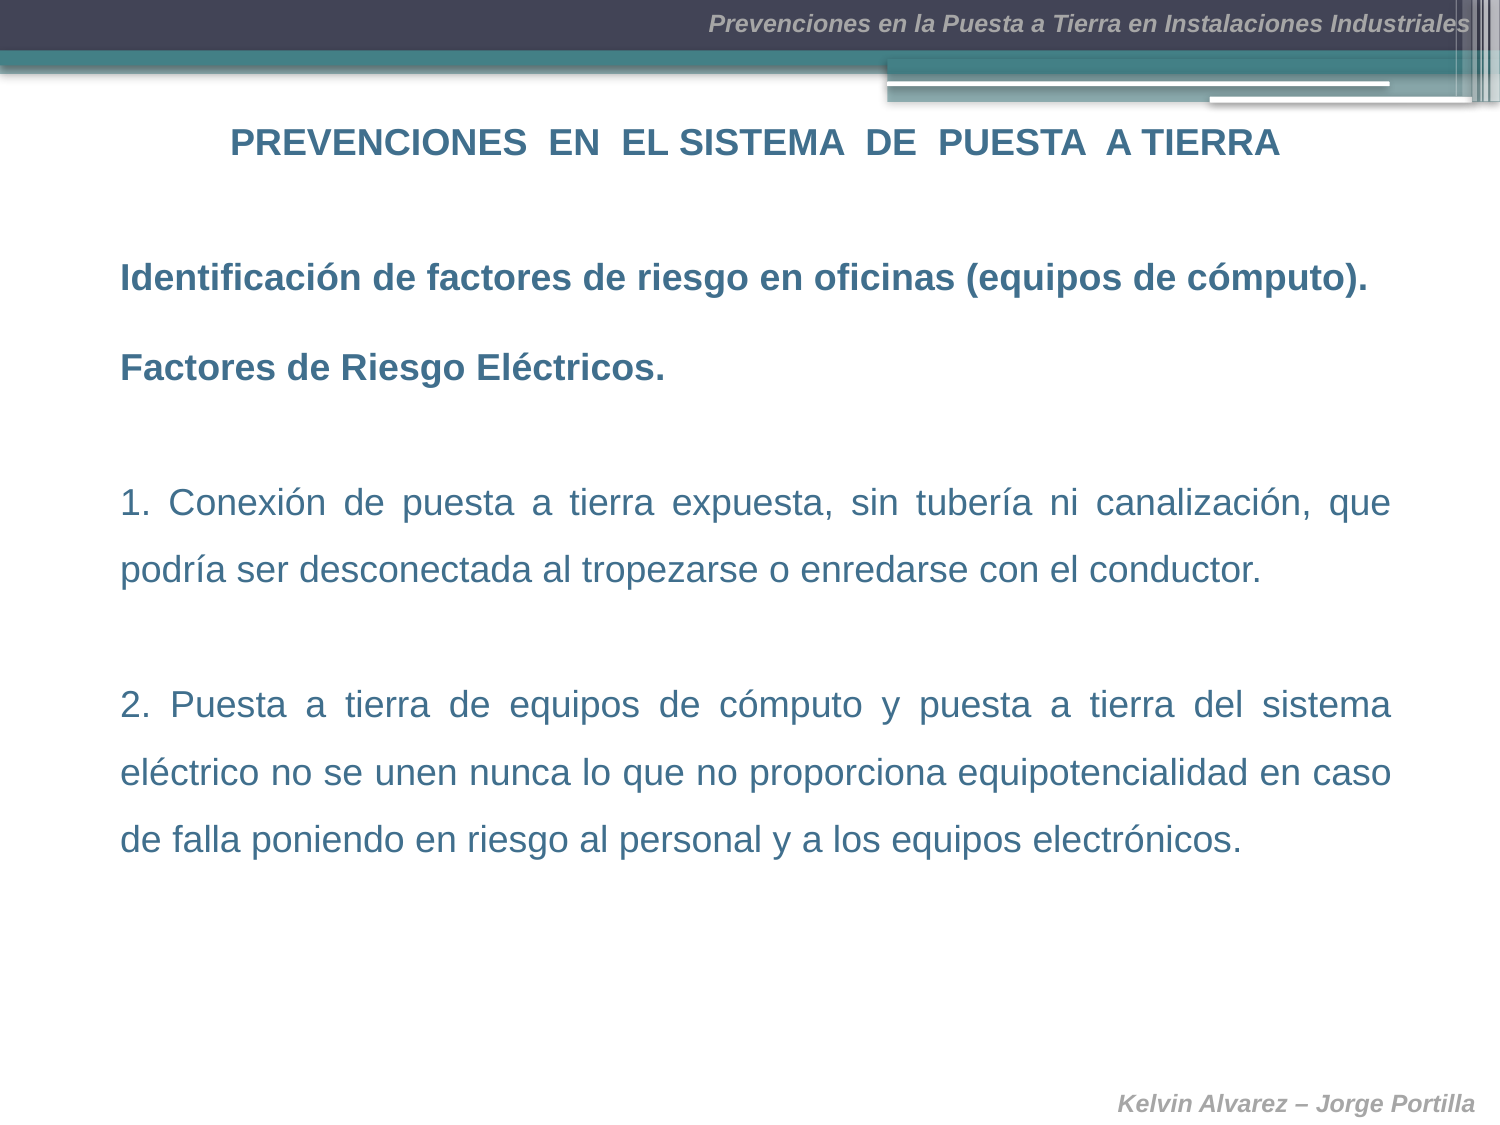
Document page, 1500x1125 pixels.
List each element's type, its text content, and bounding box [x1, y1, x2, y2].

text_box PREVENCIONES EN EL SISTEMA DE PUESTA A TIERRA Identificación de factores de riesgo en oficinas (equipos de cómputo). Factores de Riesgo Eléctricos. 1. Conexión de puesta a tierra expuesta, sin tubería ni canalización, que podría ser desconectada al tropezarse o enredarse con el conductor. 2. Puesta a tierra de equipos de cómputo y puesta a tierra del sistema eléctrico no se unen nunca lo que no proporciona equipotencialidad en caso de falla poniendo en riesgo al personal y a los equipos electrónicos. [105, 110, 1407, 868]
